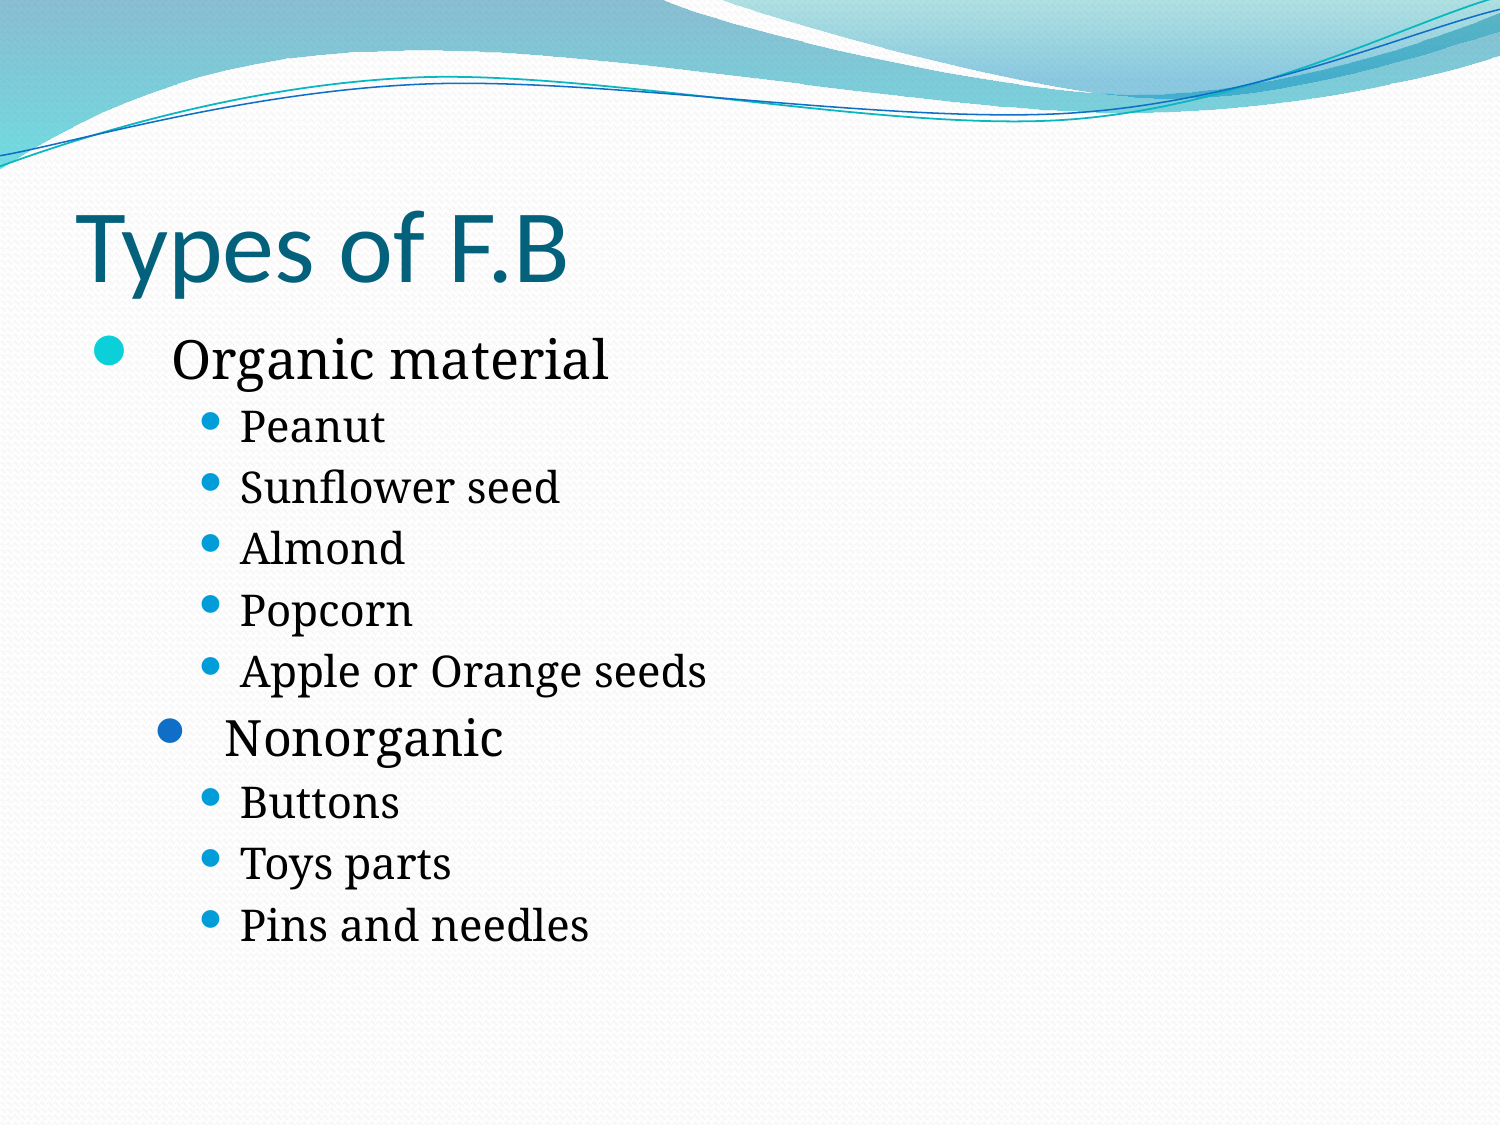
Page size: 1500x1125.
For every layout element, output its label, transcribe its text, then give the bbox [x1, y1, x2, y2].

title Types of F.B [75, 115, 1425, 303]
list Organic material Peanut Sunflower seed Almond Popcorn Apple or Orange seeds Nonorganic Buttons Toys parts Pins and needles [75, 317, 1425, 1038]
